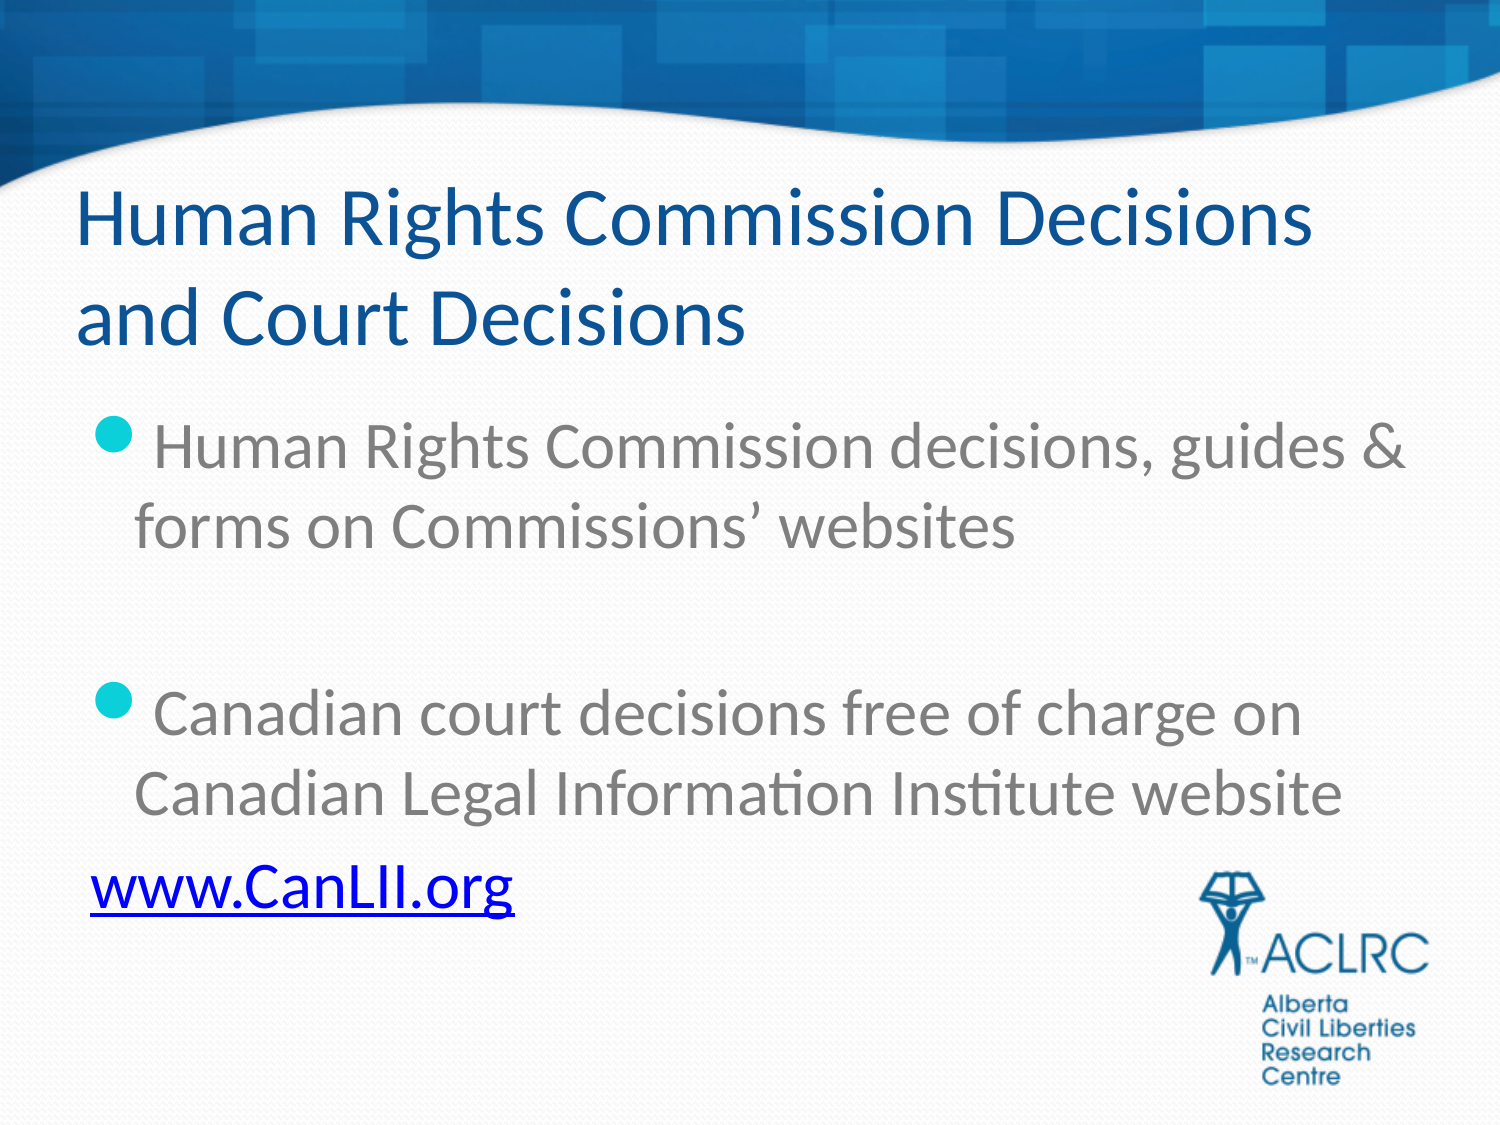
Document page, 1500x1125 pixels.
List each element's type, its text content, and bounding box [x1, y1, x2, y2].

list Human Rights Commission decisions, guides & forms on Commissions’ websites Canadian court decisions free of charge on Canadian Legal Information Institute website www.CanLII.org [75, 394, 1425, 1109]
picture [1175, 857, 1471, 1125]
picture [0, 0, 1500, 197]
title Human Rights Commission Decisions and Court Decisions [75, 191, 1438, 363]
